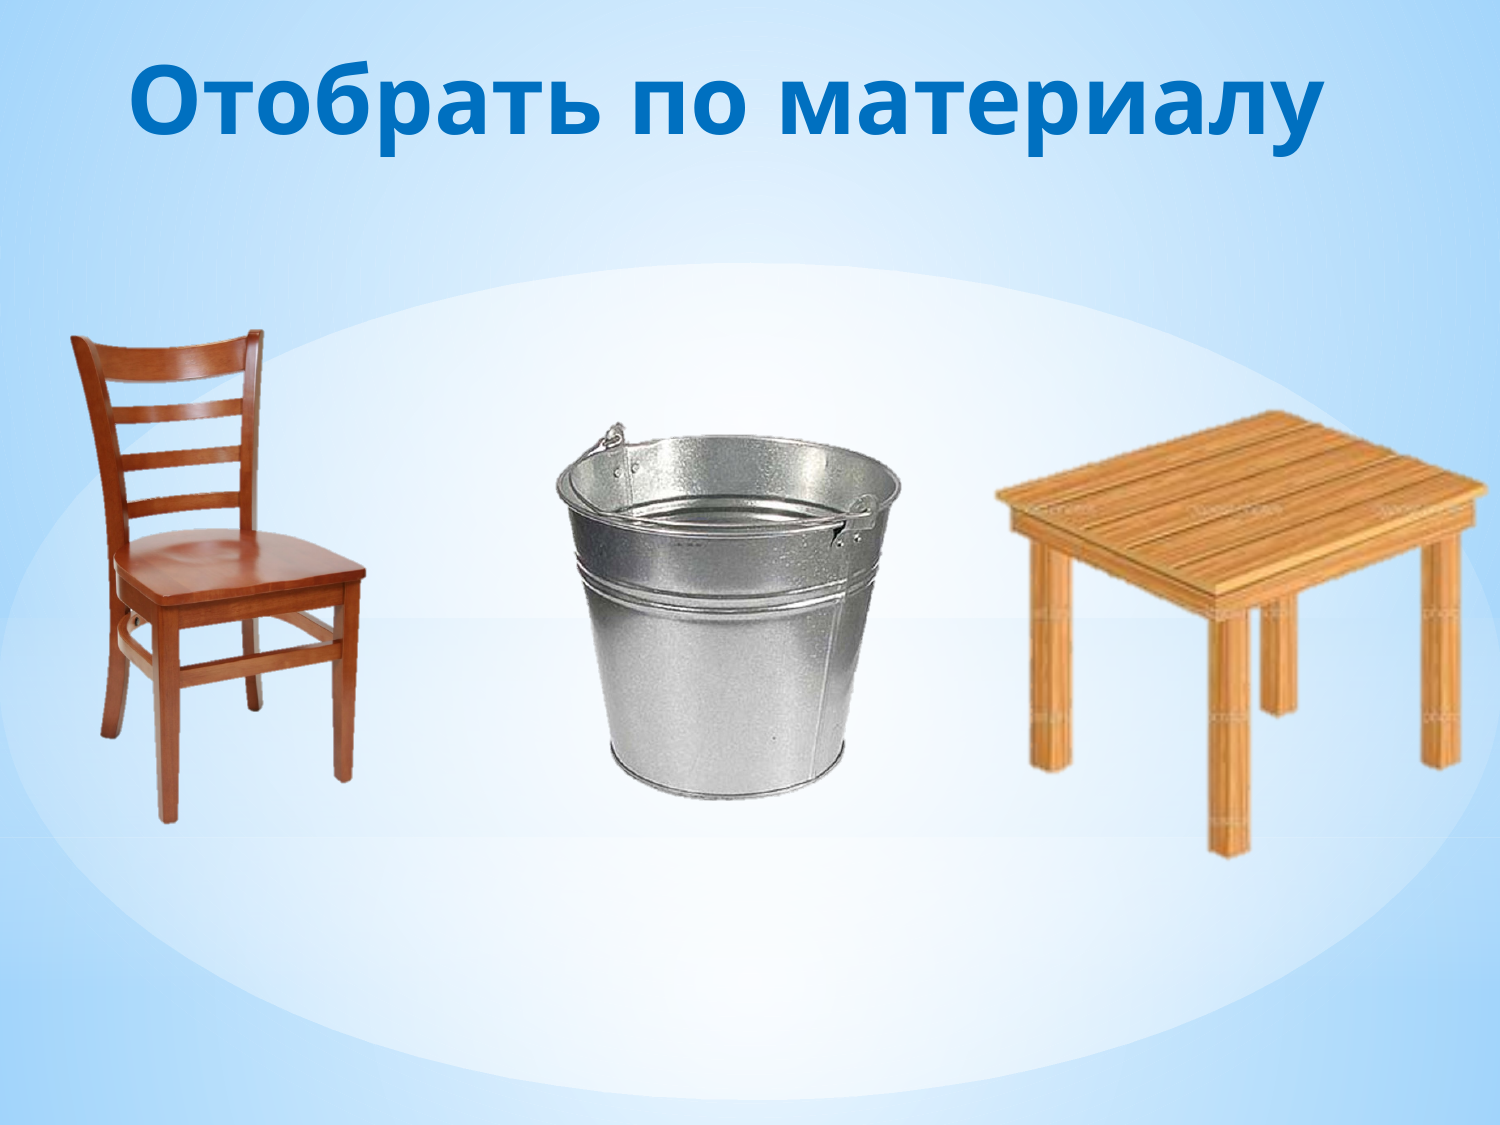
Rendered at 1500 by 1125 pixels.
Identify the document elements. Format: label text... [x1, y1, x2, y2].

text_box Отобрать по материалу [29, 30, 1423, 303]
picture [482, 347, 1500, 880]
picture [0, 321, 475, 837]
